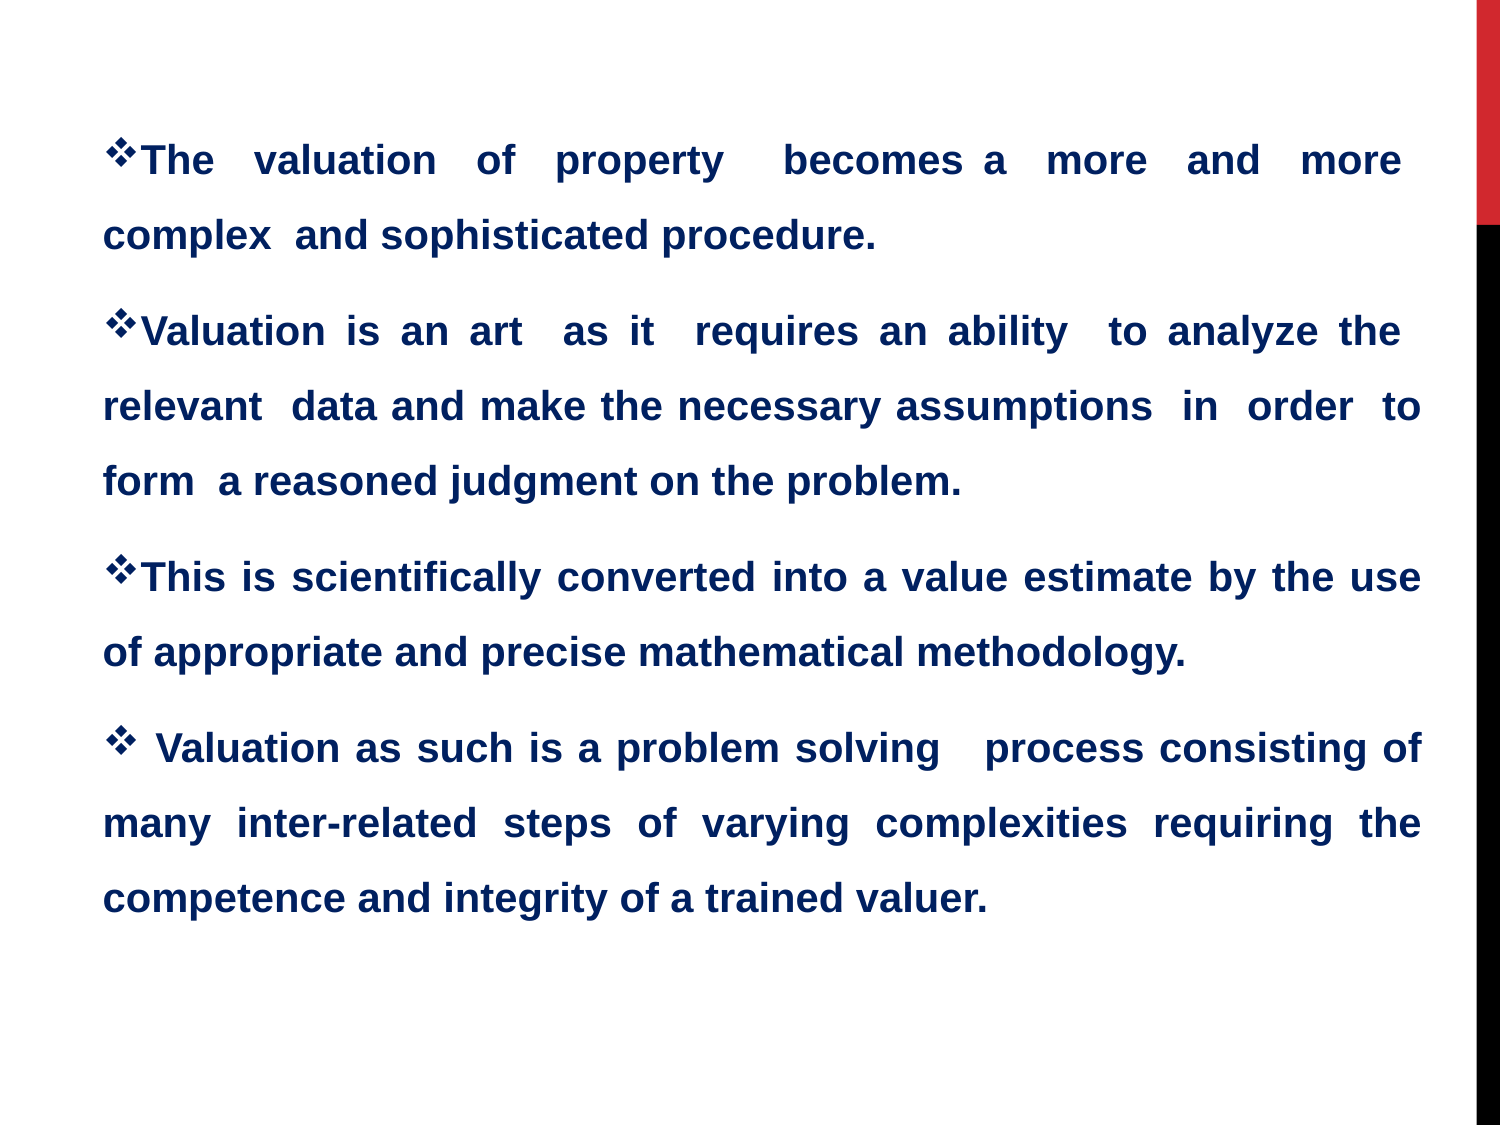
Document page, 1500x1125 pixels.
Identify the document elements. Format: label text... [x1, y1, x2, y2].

list The valuation of property becomes a more and more complex and sophisticated procedure. Valuation is an art as it requires an ability to analyze the relevant data and make the necessary assumptions in order to form a reasoned judgment on the problem. This is scientifically converted into a value estimate by the use of appropriate and precise mathematical methodology. Valuation as such is a problem solving process consisting of many inter-related steps of varying complexities requiring the competence and integrity of a trained valuer. [87, 99, 1438, 1075]
